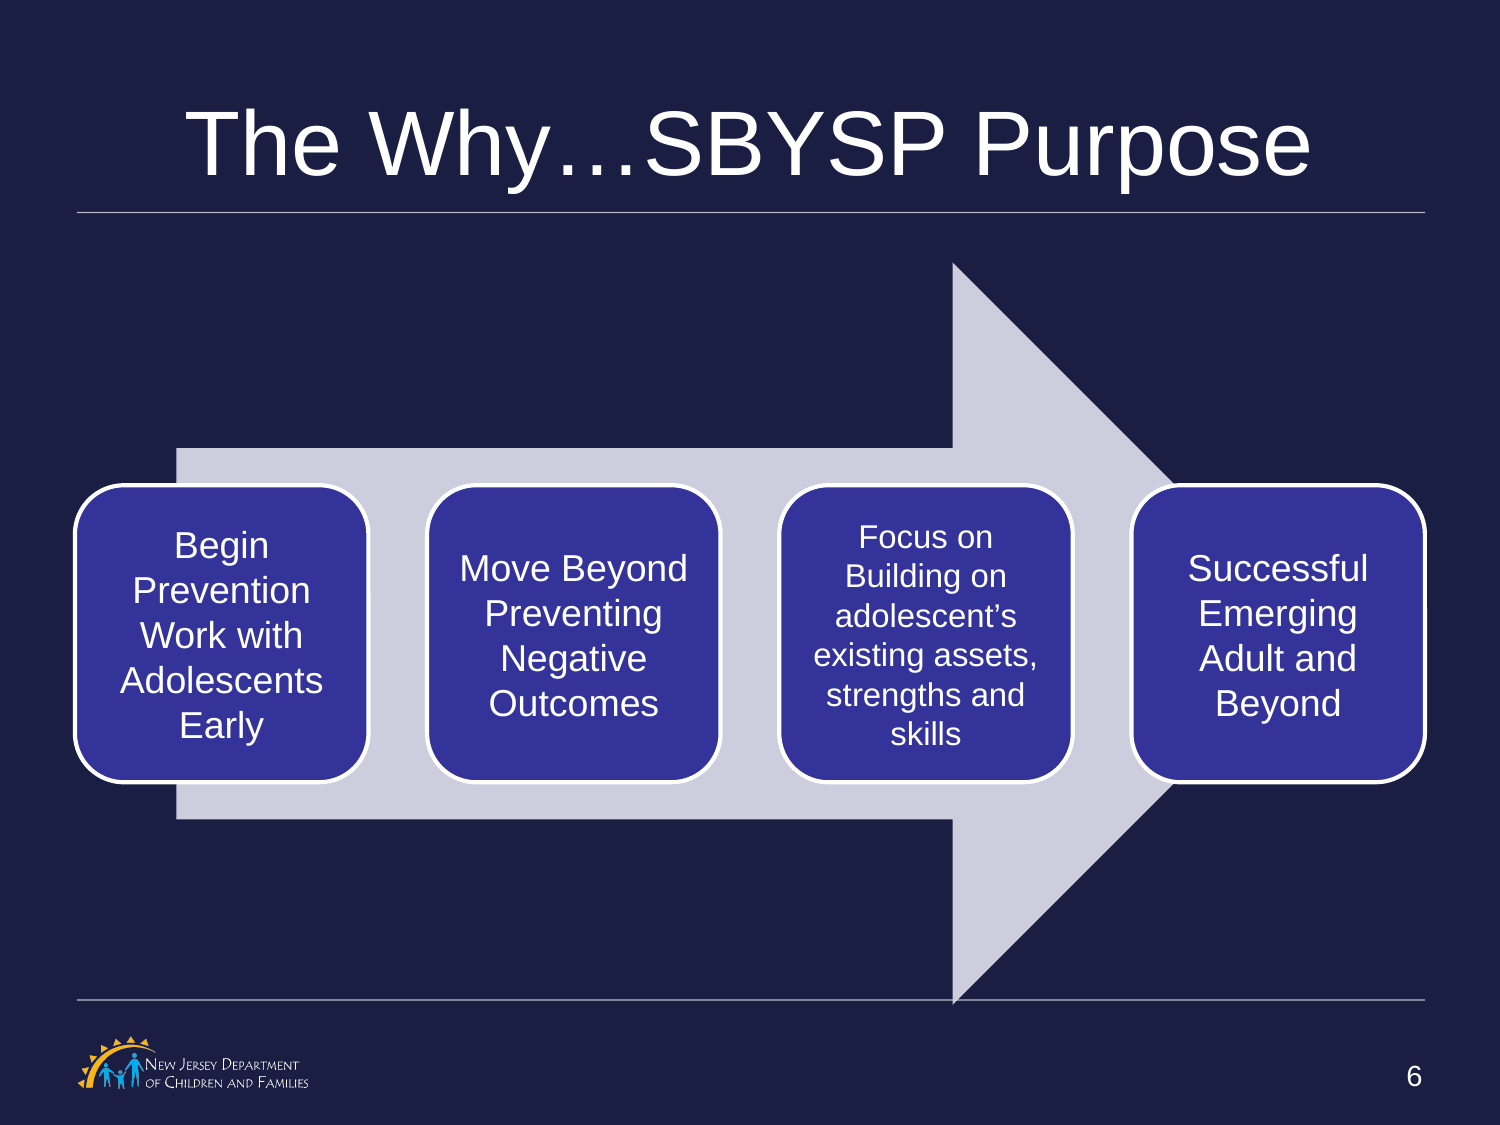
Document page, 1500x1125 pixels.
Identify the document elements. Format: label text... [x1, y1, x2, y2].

title The Why…SBYSP Purpose [75, 45, 1425, 233]
slide_number 6 [1087, 1050, 1438, 1091]
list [74, 262, 1426, 1006]
picture [75, 1034, 313, 1093]
